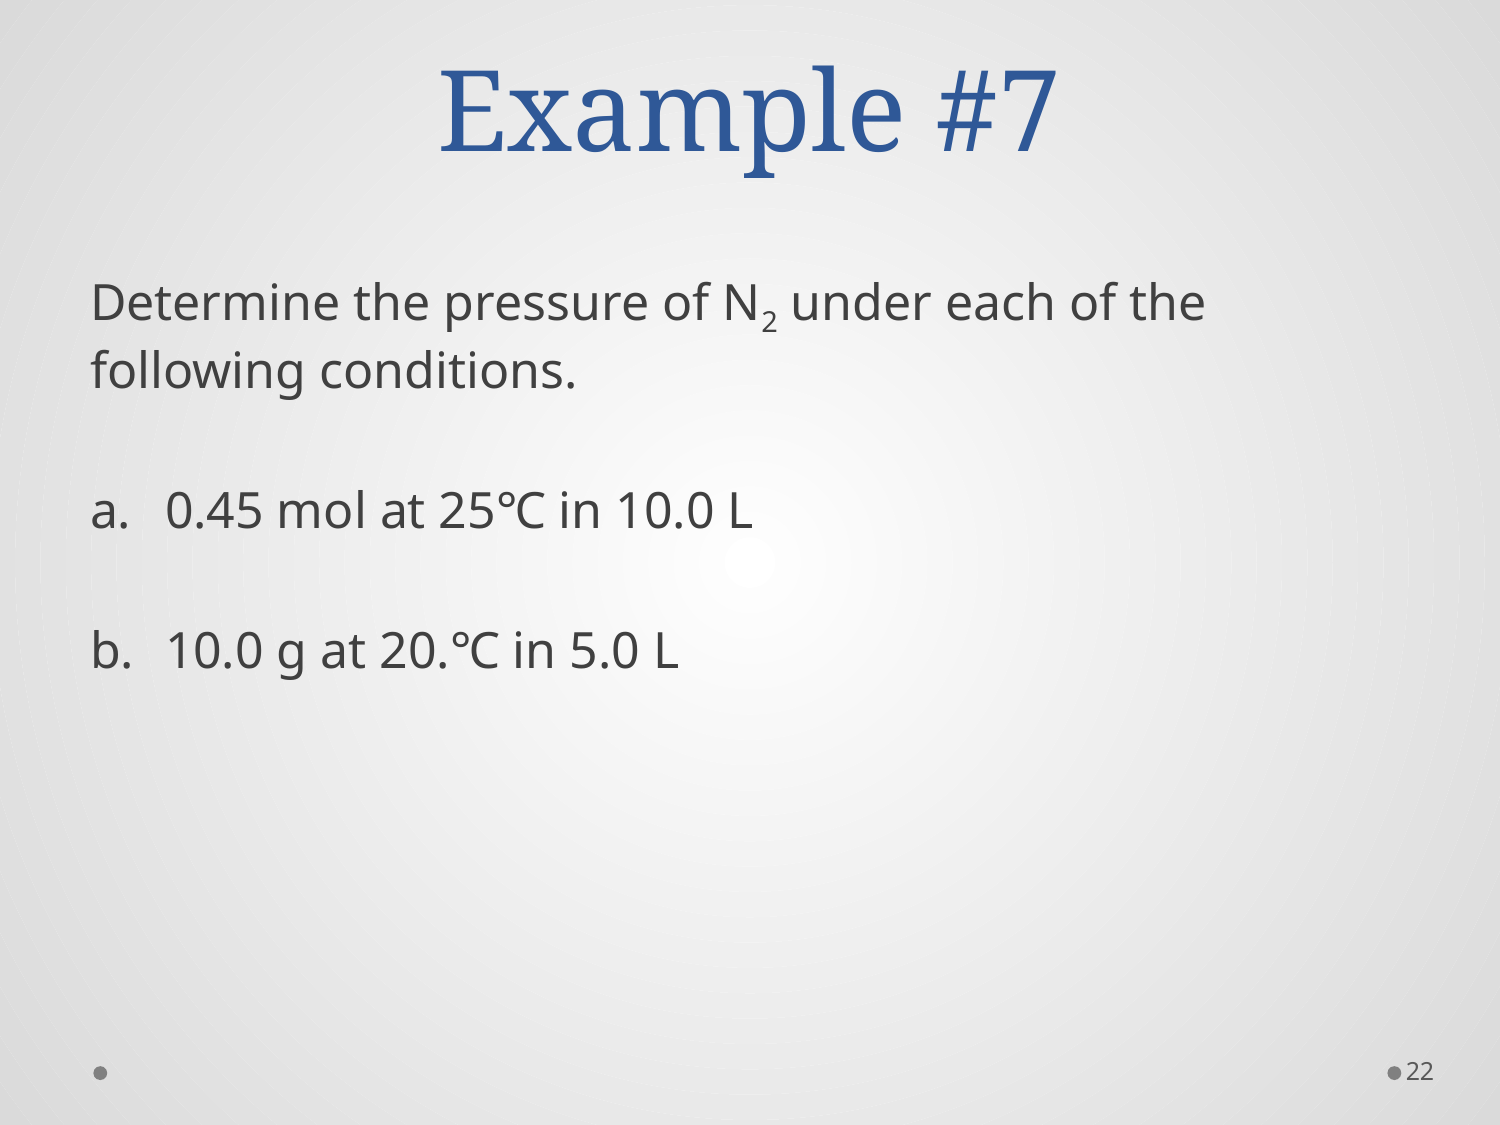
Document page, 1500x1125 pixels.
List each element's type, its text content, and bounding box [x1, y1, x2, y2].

list Determine the pressure of N2 under each of the following conditions. 0.45 mol at 25℃ in 10.0 L 10.0 g at 20.℃ in 5.0 L [75, 262, 1425, 1005]
slide_number 22 [1401, 1042, 1494, 1103]
title Example #7 [75, 0, 1425, 182]
